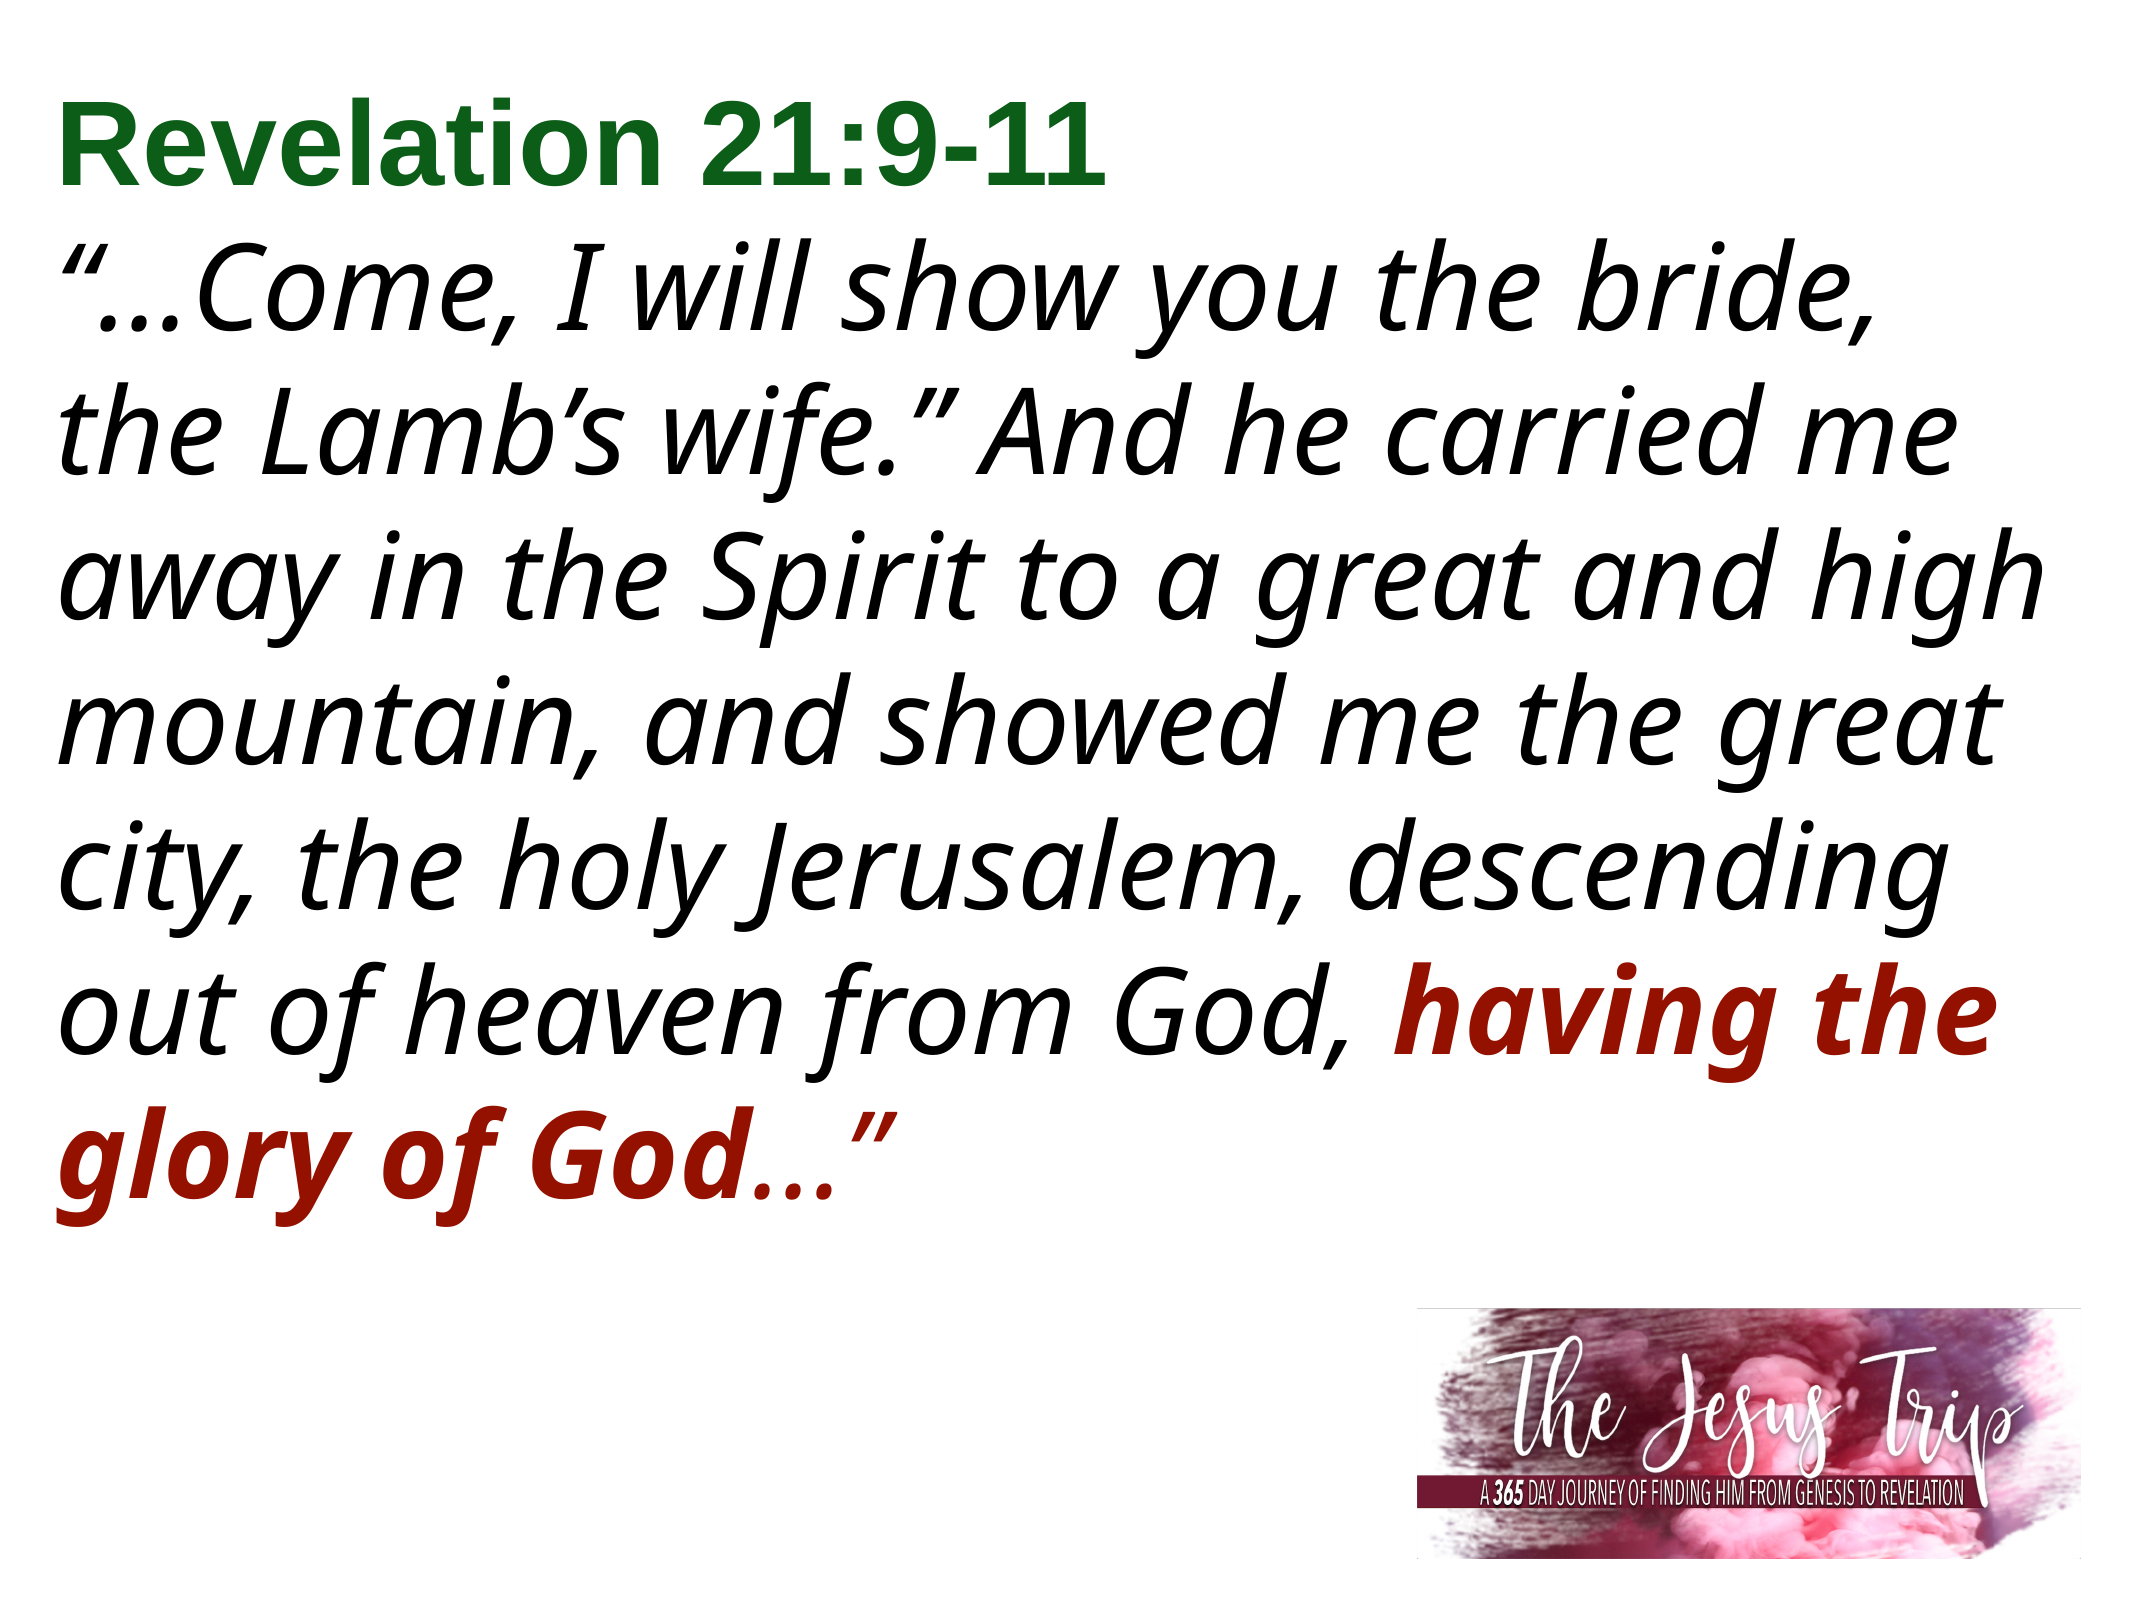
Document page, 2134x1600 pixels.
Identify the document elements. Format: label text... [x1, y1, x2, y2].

list Revelation 21:9-11 “…Come, I will show you the bride, the Lamb’s wife.” And he carried me away in the Spirit to a great and high mountain, and showed me the great city, the holy Jerusalem, descending out of heaven from God, having the glory of God…” [47, 55, 2087, 1545]
picture [1417, 1308, 2082, 1559]
